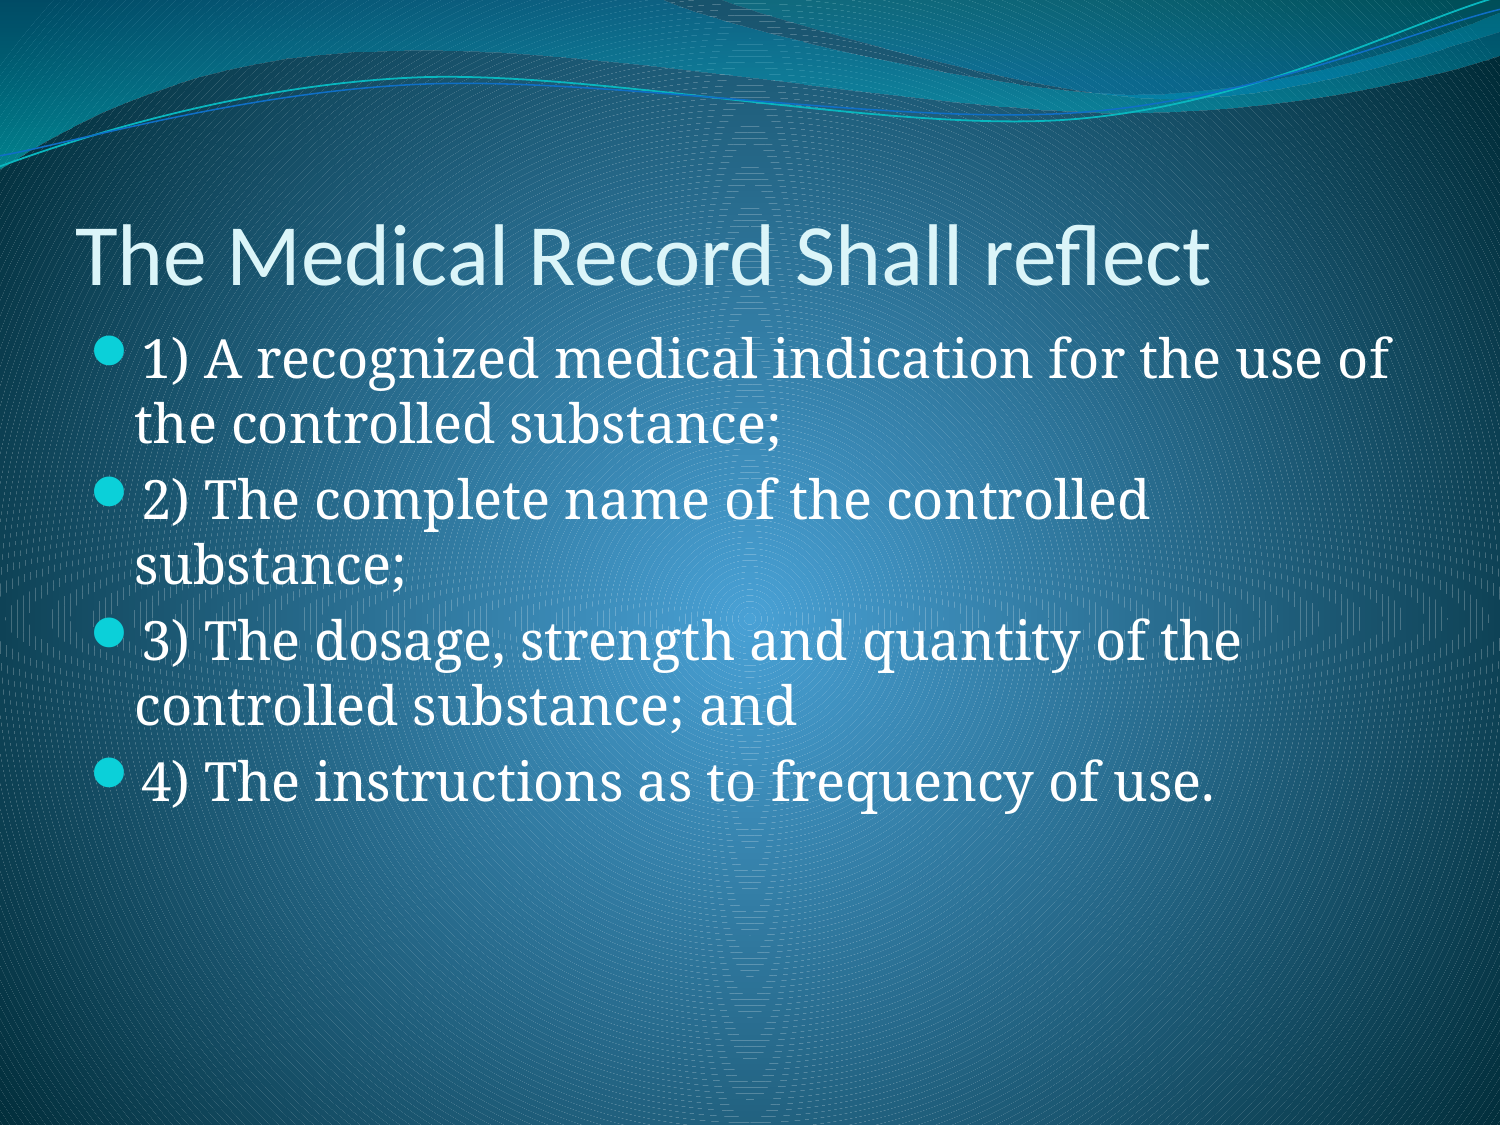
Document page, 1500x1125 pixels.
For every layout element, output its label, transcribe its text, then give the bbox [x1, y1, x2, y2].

title The Medical Record Shall reflect [75, 115, 1425, 303]
list 1) A recognized medical indication for the use of the controlled substance; 2) The complete name of the controlled substance; 3) The dosage, strength and quantity of the controlled substance; and 4) The instructions as to frequency of use. [75, 317, 1425, 1038]
